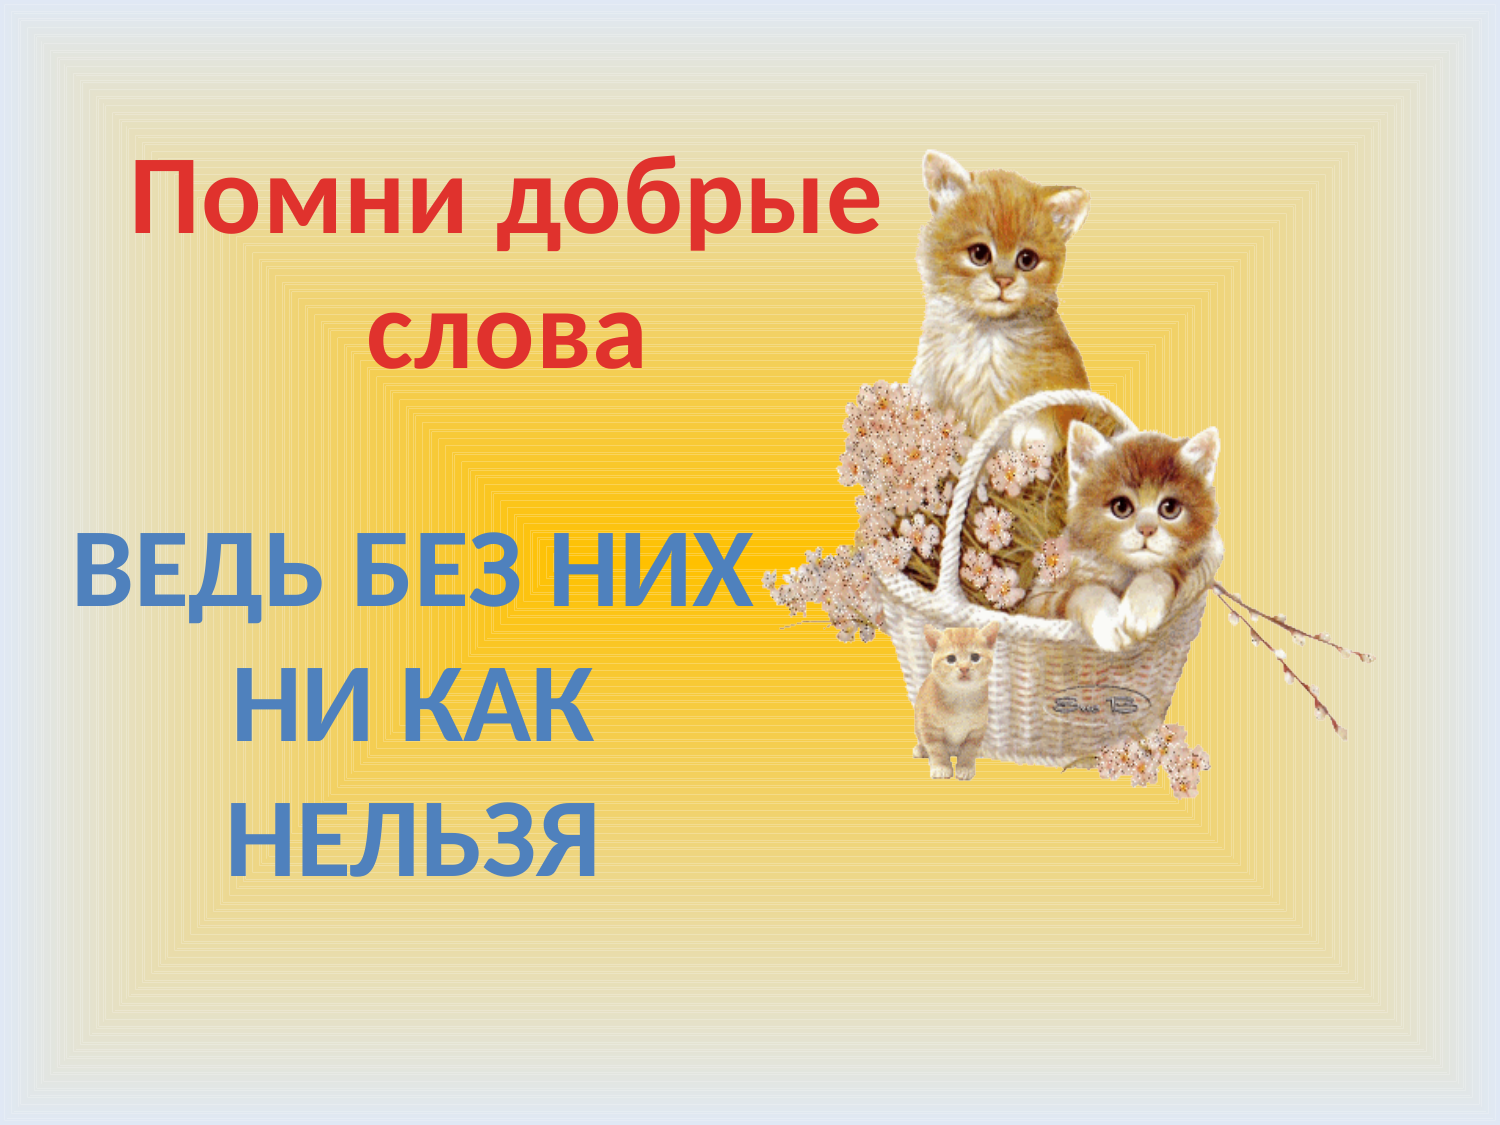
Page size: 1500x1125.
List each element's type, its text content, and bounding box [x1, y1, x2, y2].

text_box Ведь без них ни как нельзя [53, 486, 774, 907]
picture [761, 148, 1377, 800]
text_box Помни добрые слова [64, 113, 951, 399]
